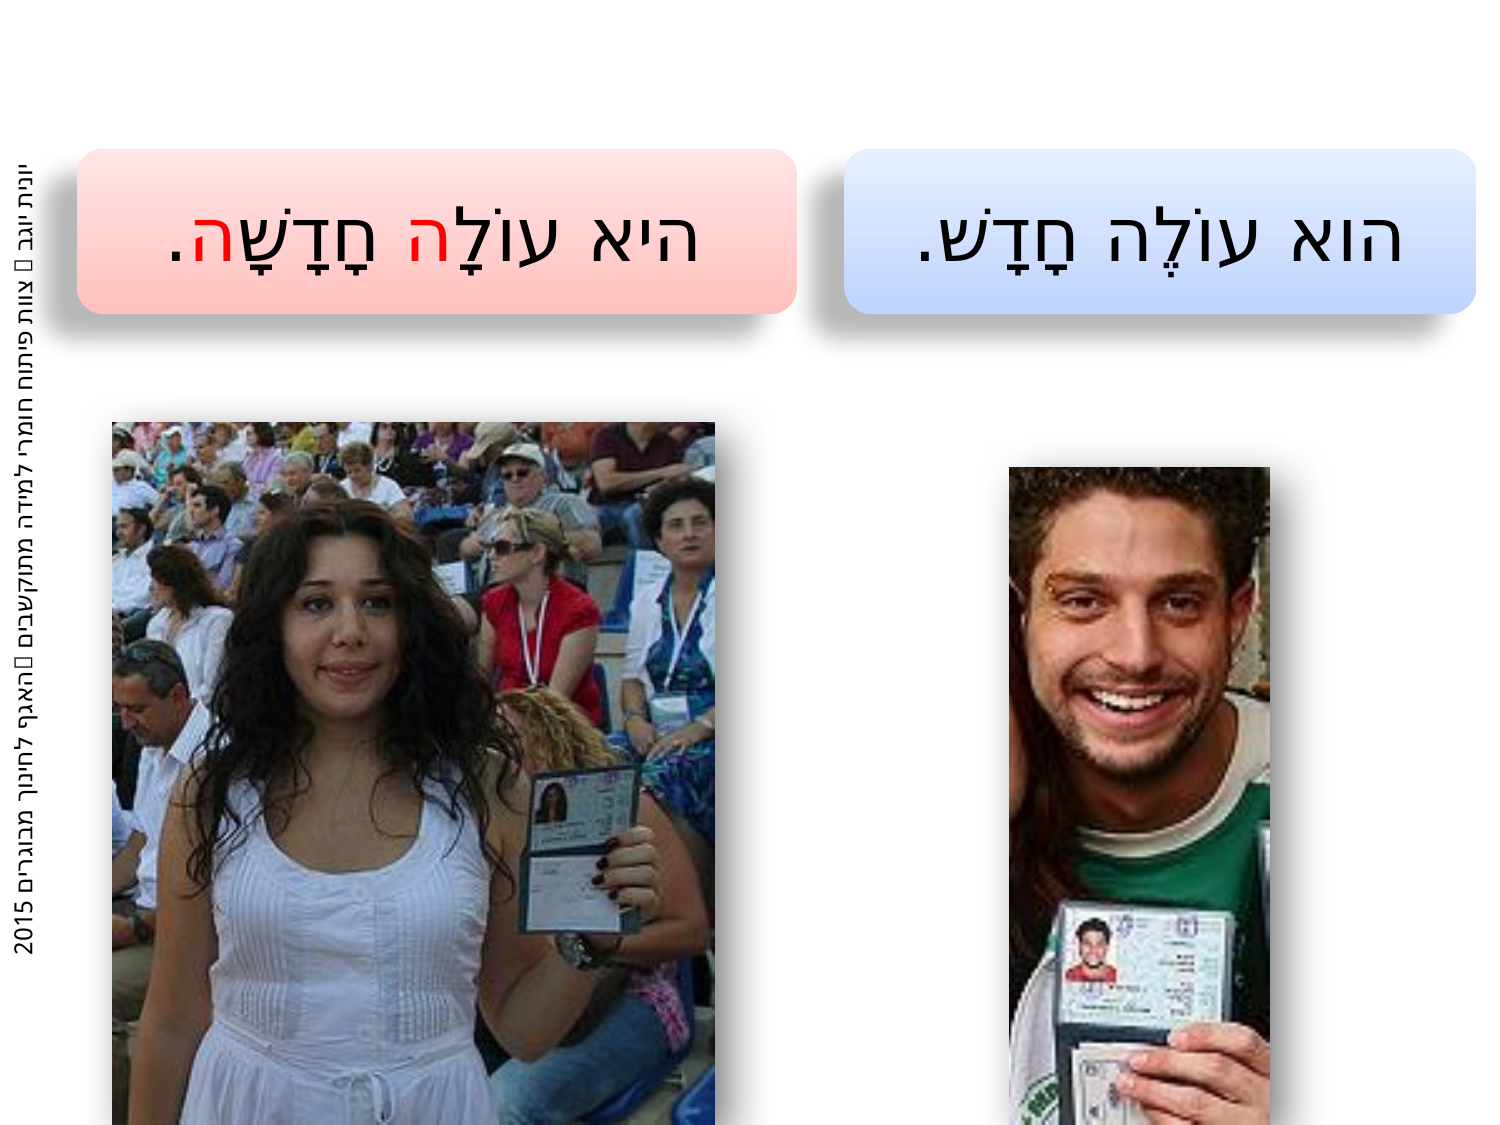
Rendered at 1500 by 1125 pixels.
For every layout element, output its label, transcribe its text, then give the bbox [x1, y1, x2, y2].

text_box הוא עוֹלֶה חָדָשׁ. [843, 148, 1478, 316]
text_box היא עוֹלָה חָדָשָׁה. [75, 148, 799, 316]
picture [111, 421, 715, 1125]
picture [1009, 467, 1270, 1125]
